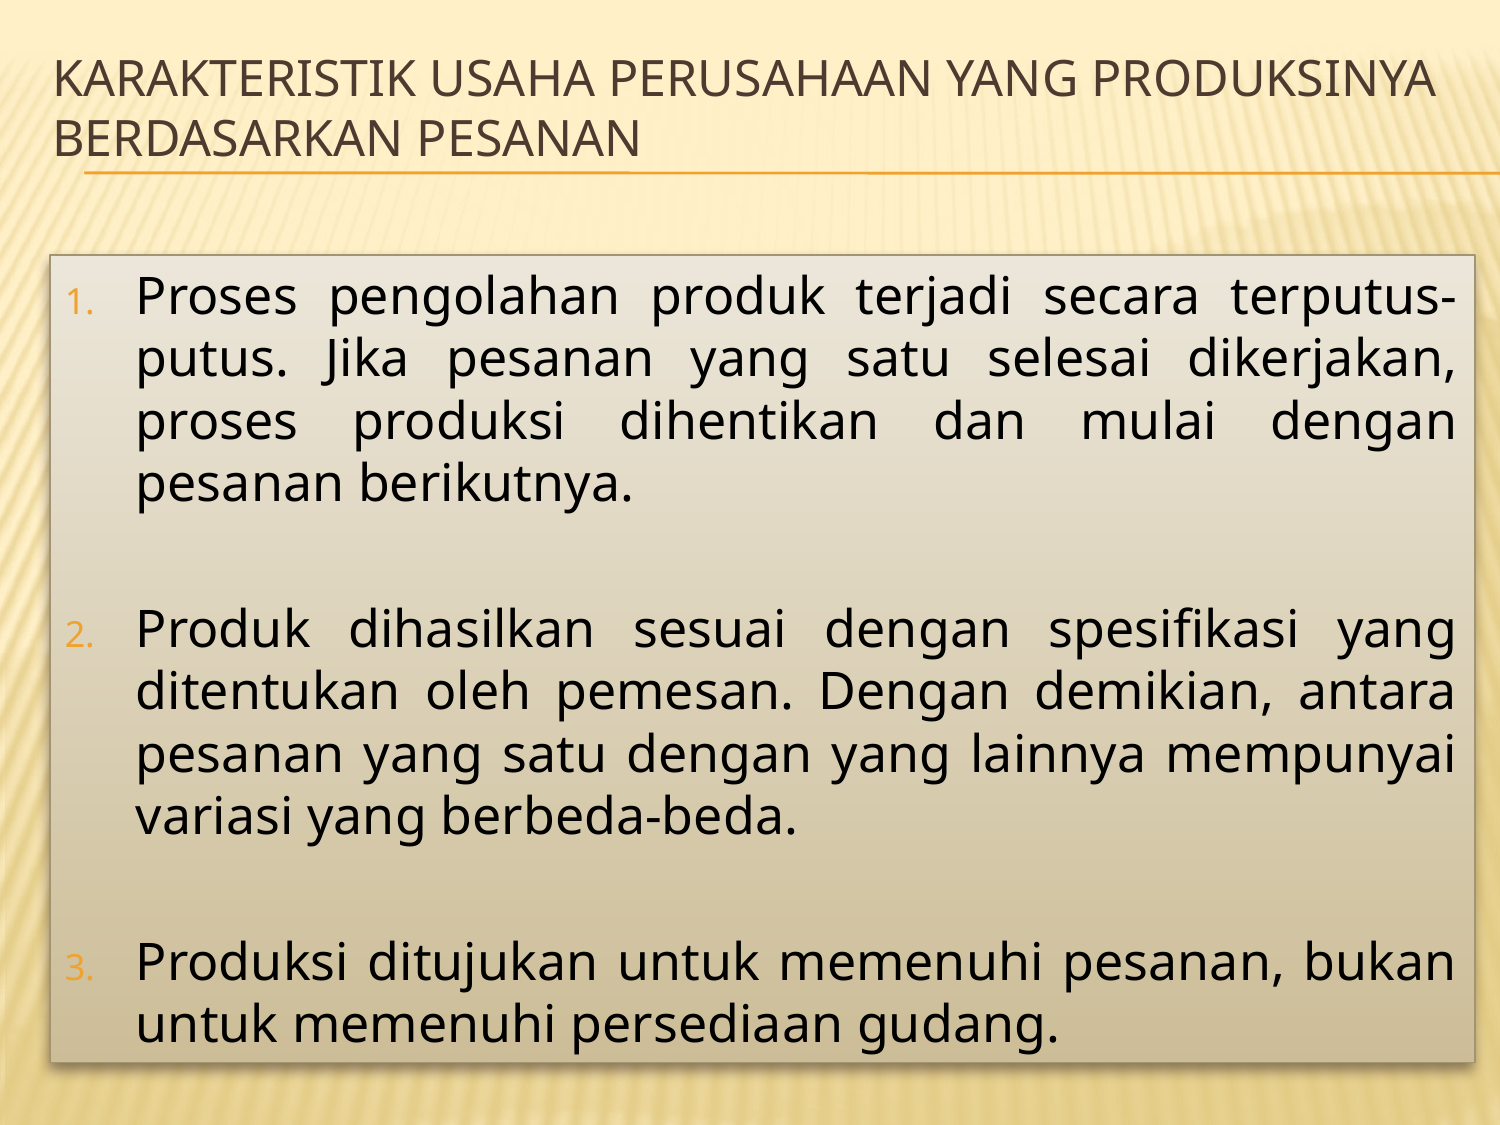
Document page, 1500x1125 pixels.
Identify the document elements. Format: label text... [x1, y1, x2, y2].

title KARAKTERISTIK USAHA PERUSAHAAN YANG PRODUKSINYA BERDASARKAN PESANAN [37, 37, 1463, 175]
list Proses pengolahan produk terjadi secara terputus-putus. Jika pesanan yang satu selesai dikerjakan, proses produksi dihentikan dan mulai dengan pesanan berikutnya. Produk dihasilkan sesuai dengan spesifikasi yang ditentukan oleh pemesan. Dengan demikian, antara pesanan yang satu dengan yang lainnya mempunyai variasi yang berbeda-beda. Produksi ditujukan untuk memenuhi pesanan, bukan untuk memenuhi persediaan gudang. [49, 254, 1476, 1063]
